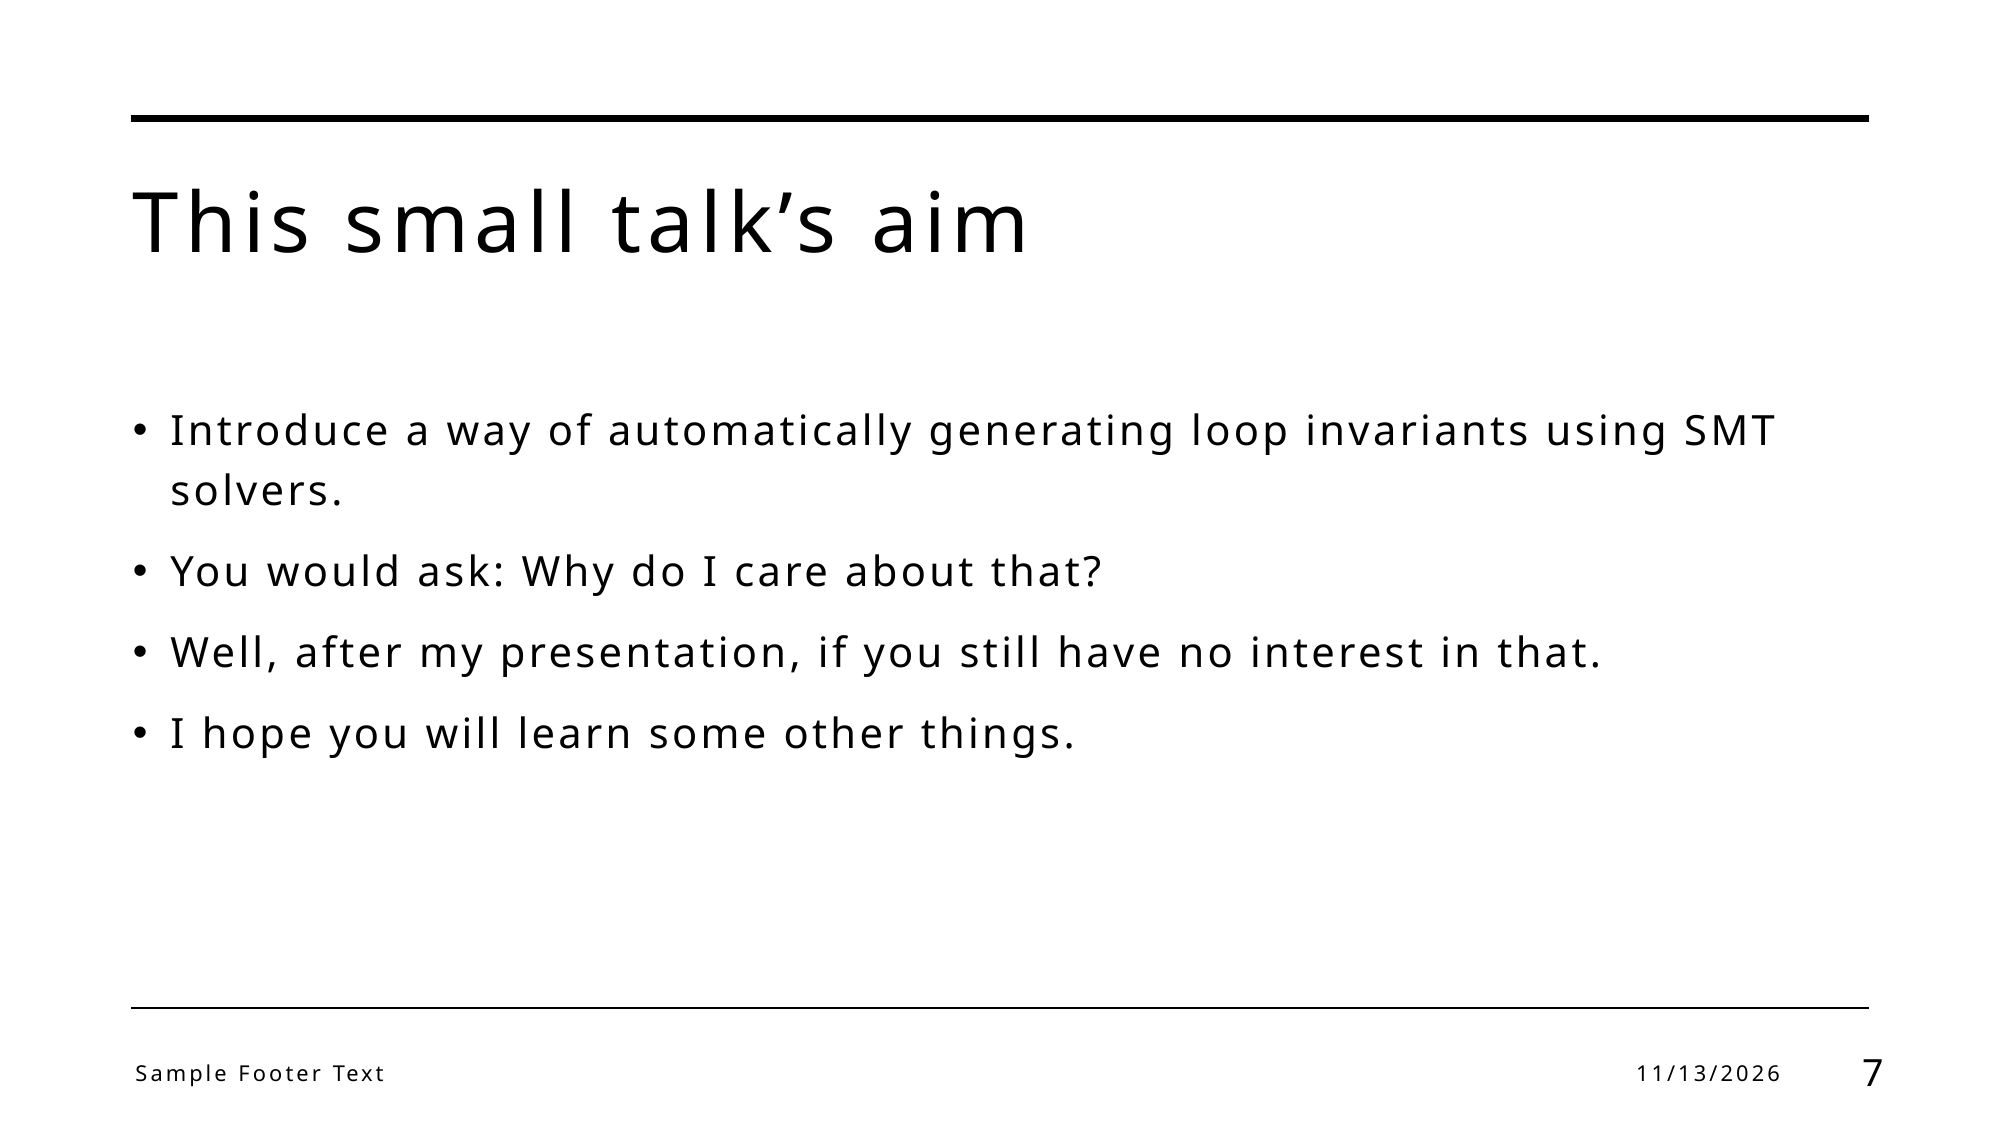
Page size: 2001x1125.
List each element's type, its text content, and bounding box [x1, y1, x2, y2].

list Introduce a way of automatically generating loop invariants using SMT solvers. You would ask: Why do I care about that? Well, after my presentation, if you still have no interest in that. I hope you will learn some other things. [114, 376, 1869, 973]
title This small talk’s aim [114, 151, 1869, 376]
slide_number 7 [1791, 1042, 1902, 1103]
footer Sample Footer Text [117, 1042, 862, 1103]
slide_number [1372, 1042, 1791, 1103]
